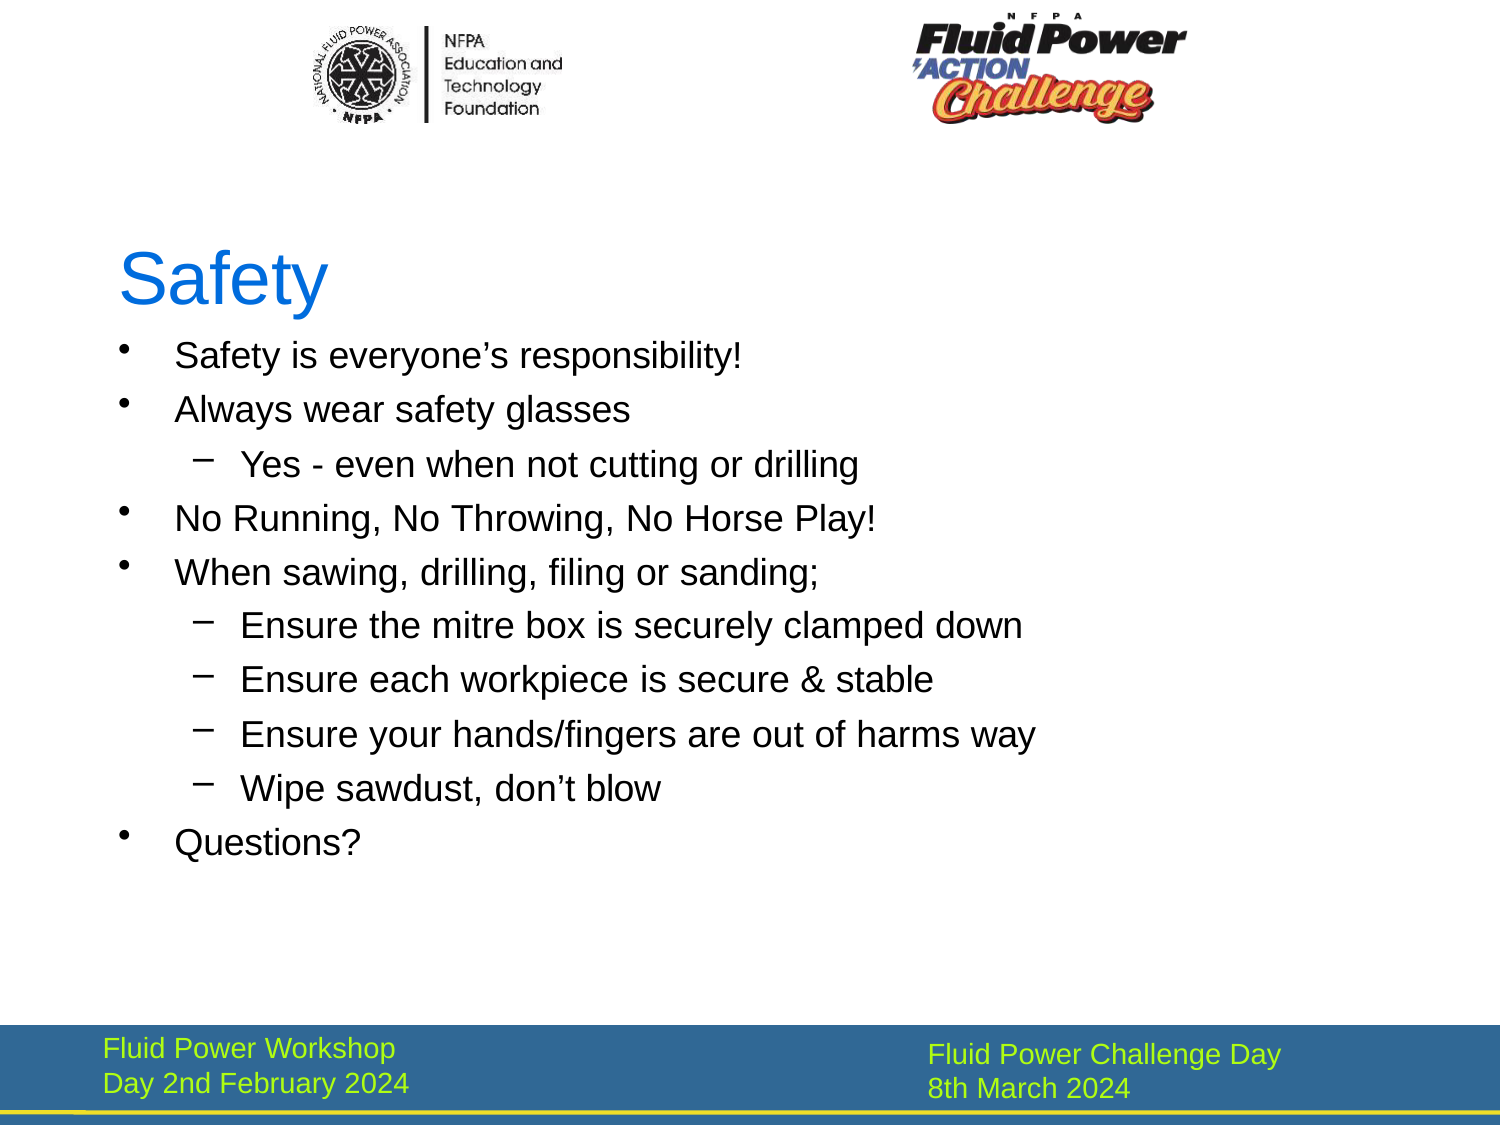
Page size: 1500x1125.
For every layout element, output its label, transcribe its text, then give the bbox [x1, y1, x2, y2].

picture [313, 26, 562, 124]
text_box Safety is everyone’s responsibility! Always wear safety glasses Yes - even when not cutting or drilling No Running, No Throwing, No Horse Play! When sawing, drilling, filing or sanding; Ensure the mitre box is securely clamped down Ensure each workpiece is secure & stable Ensure your hands/fingers are out of harms way Wipe sawdust, don’t blow Questions? [116, 320, 1040, 863]
footer Fluid Power Workshop Day 2nd February 2024 [100, 1029, 457, 1125]
title Safety [116, 227, 333, 320]
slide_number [925, 1035, 1283, 1125]
picture [912, 12, 1188, 124]
